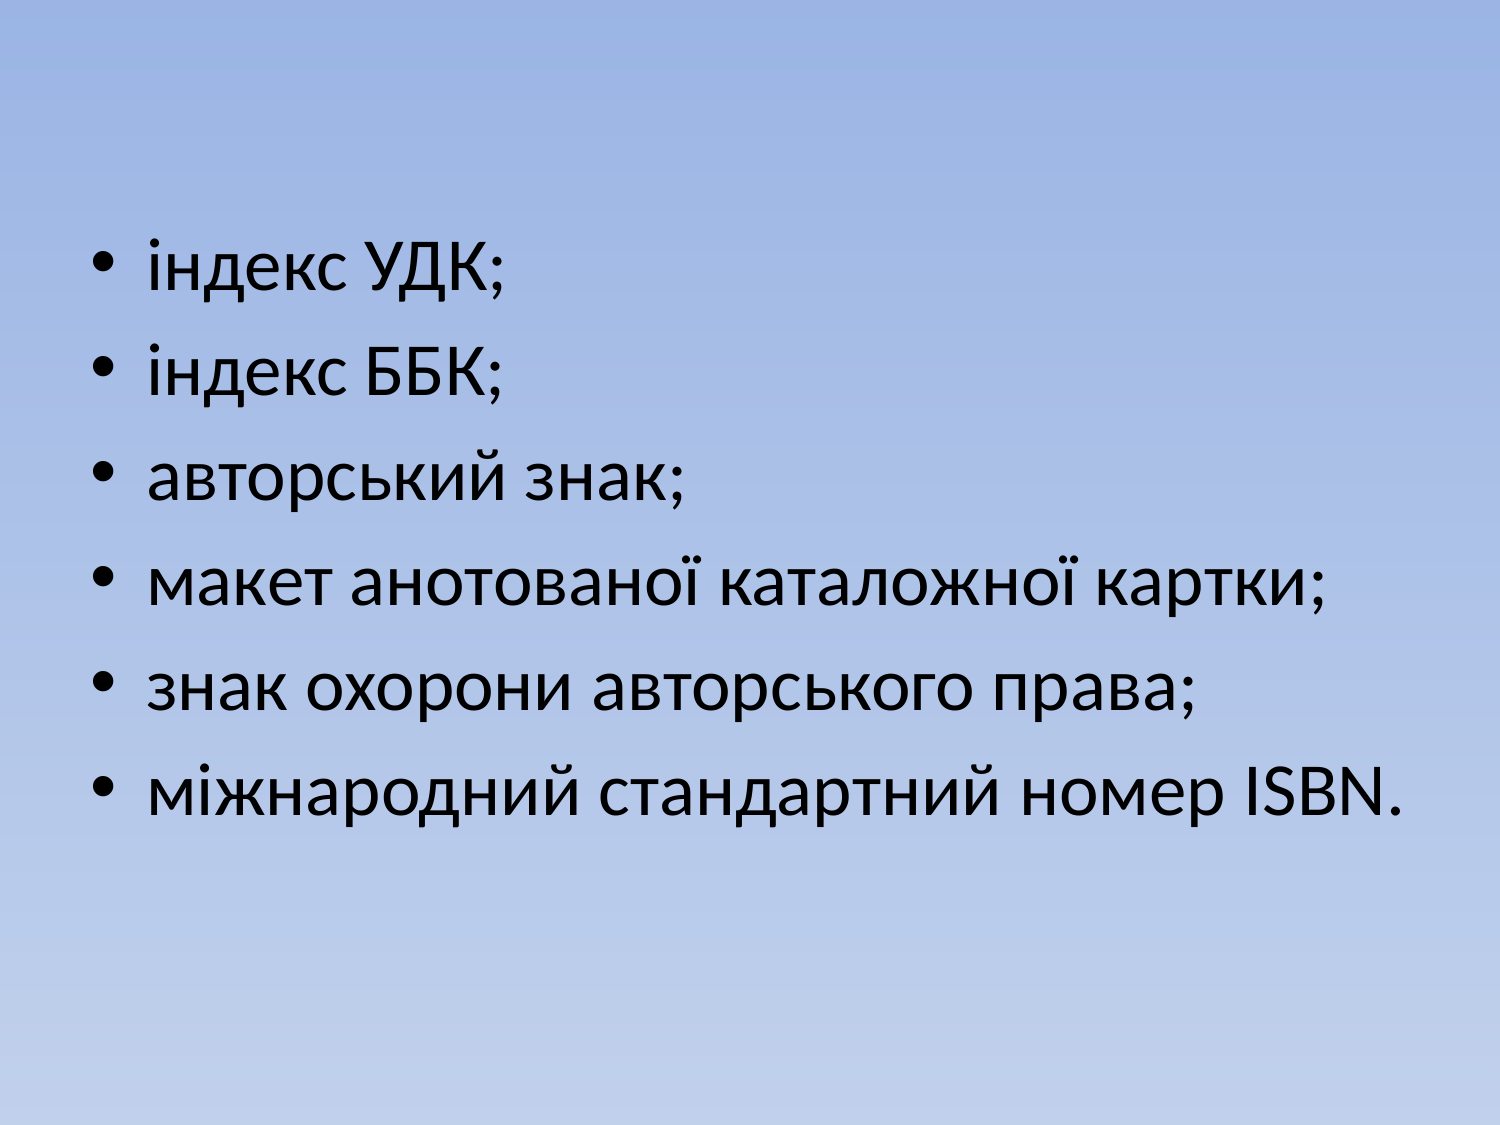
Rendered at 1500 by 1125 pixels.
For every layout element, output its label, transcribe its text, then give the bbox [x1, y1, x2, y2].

list індекс УДК; індекс ББК; авторський знак; макет анотованої каталожної картки; знак охорони авторського права; міжнародний стандартний номер ISBN. [74, 207, 1426, 1006]
